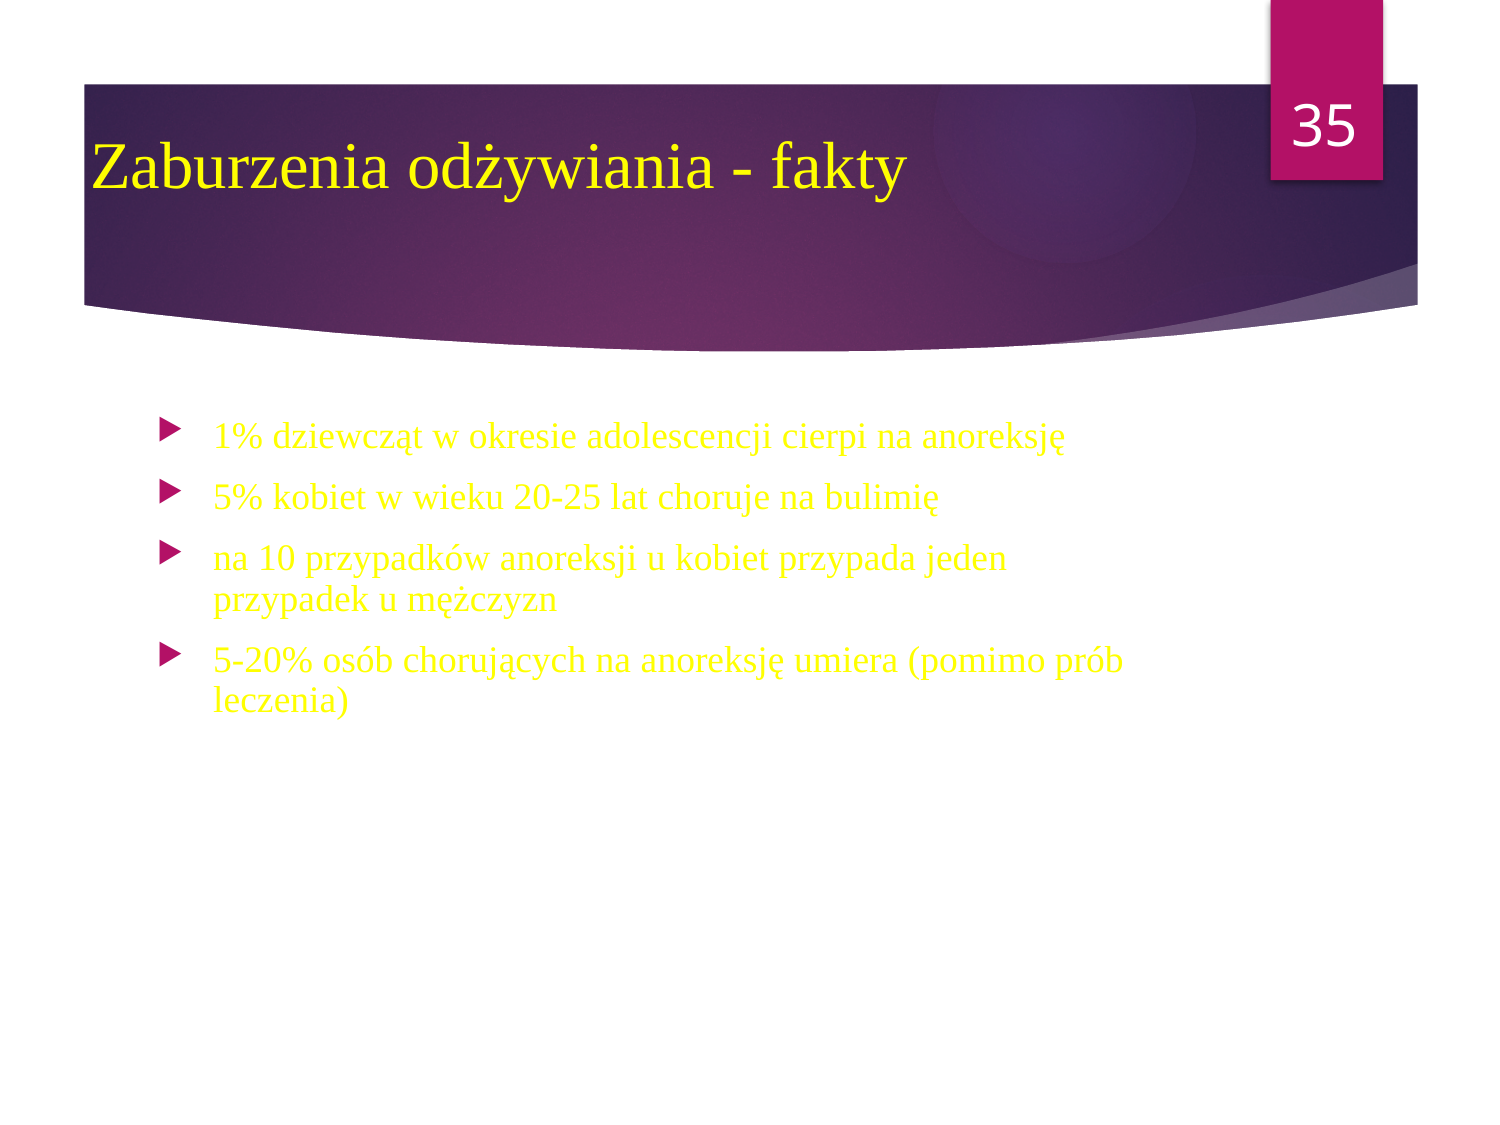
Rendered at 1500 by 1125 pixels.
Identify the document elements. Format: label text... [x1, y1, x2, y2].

title Zaburzenia odżywiania - fakty [75, 101, 1425, 222]
slide_number 35 [1259, 48, 1390, 175]
list 1% dziewcząt w okresie adolescencji cierpi na anoreksję 5% kobiet w wieku 20-25 lat choruje na bulimię na 10 przypadków anoreksji u kobiet przypada jeden przypadek u mężczyzn 5-20% osób chorujących na anoreksję umiera (pomimo prób leczenia) [141, 408, 1183, 988]
